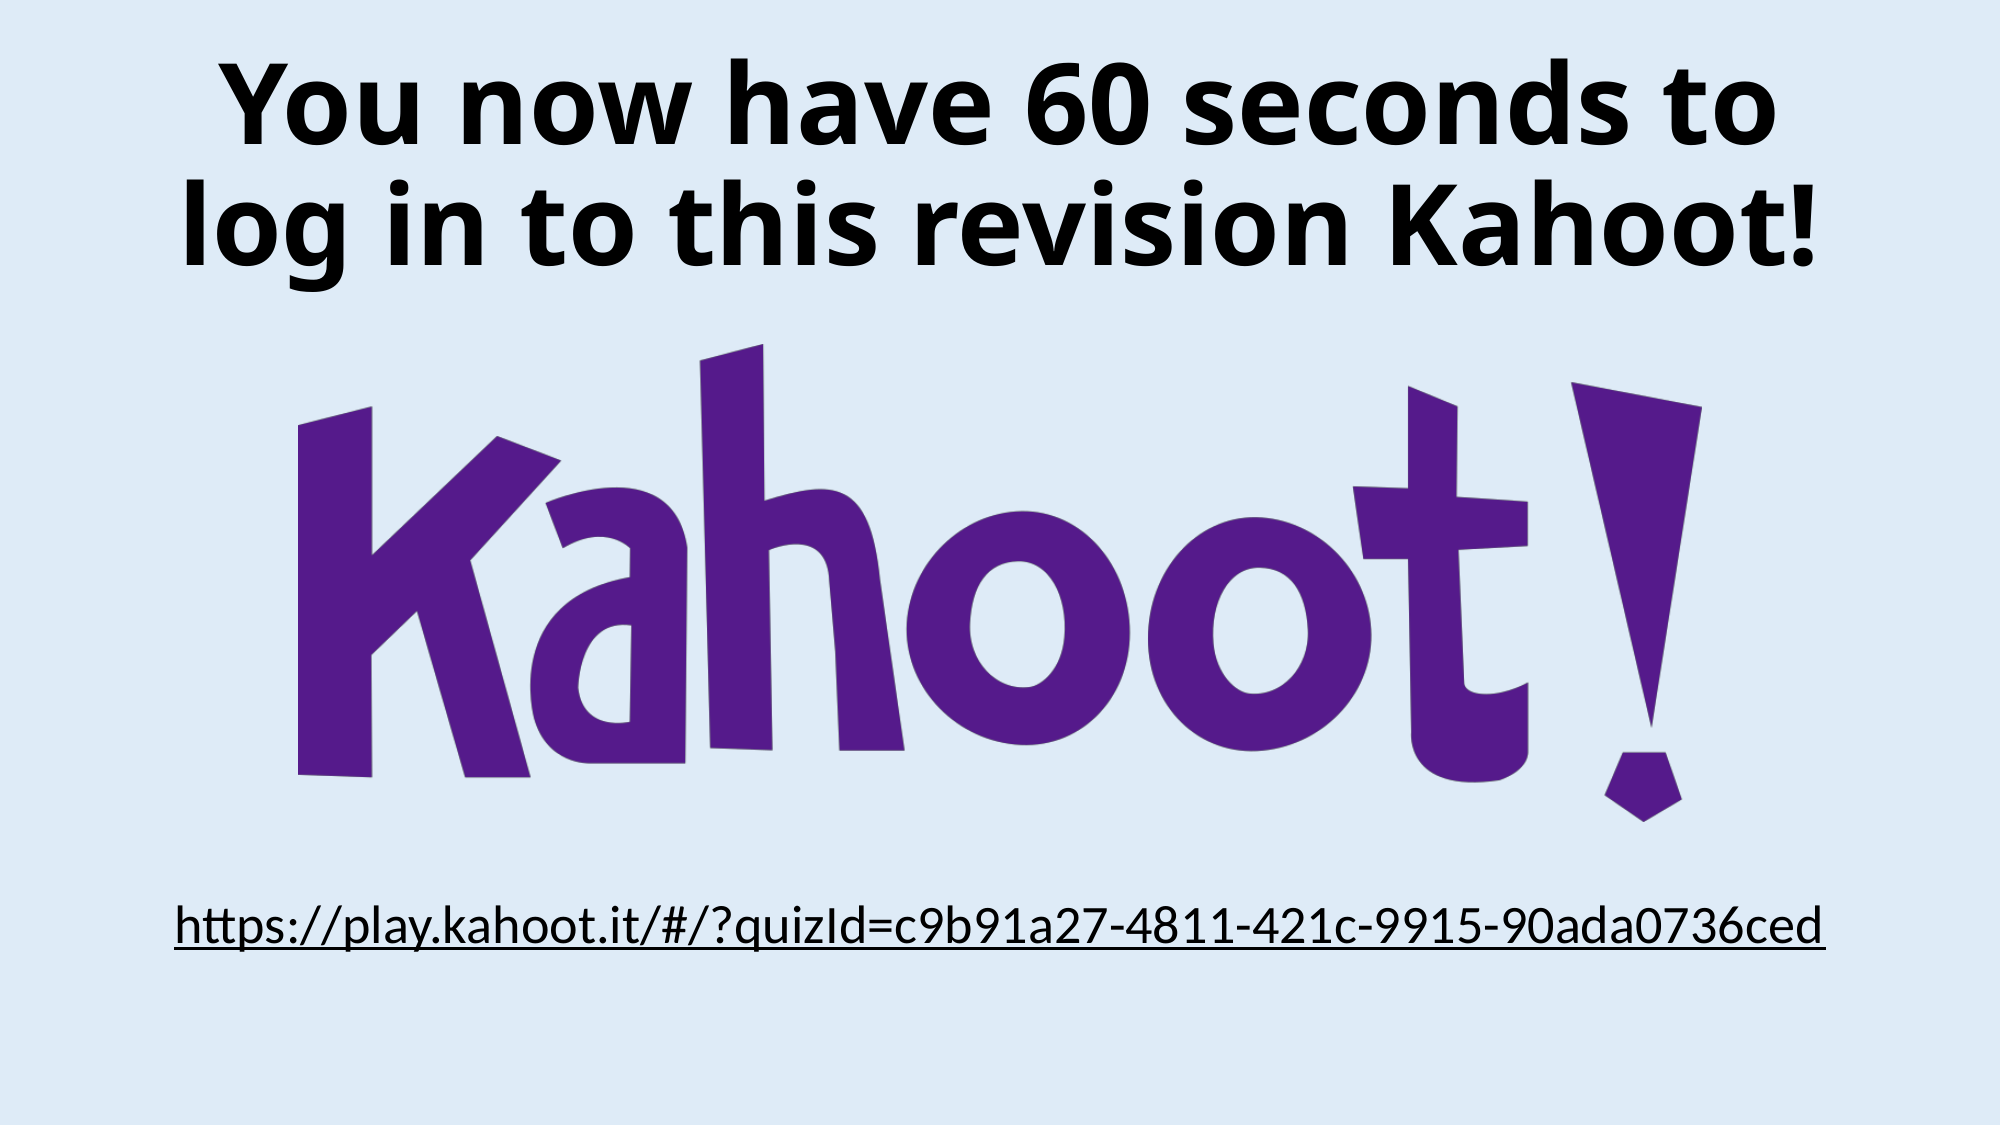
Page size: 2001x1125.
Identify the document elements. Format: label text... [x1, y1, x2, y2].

list https://play.kahoot.it/#/?quizId=c9b91a27-4811-421c-9915-90ada0736ced [137, 889, 1863, 1014]
title You now have 60 seconds to log in to this revision Kahoot! [137, 59, 1863, 278]
picture [298, 344, 1702, 823]
